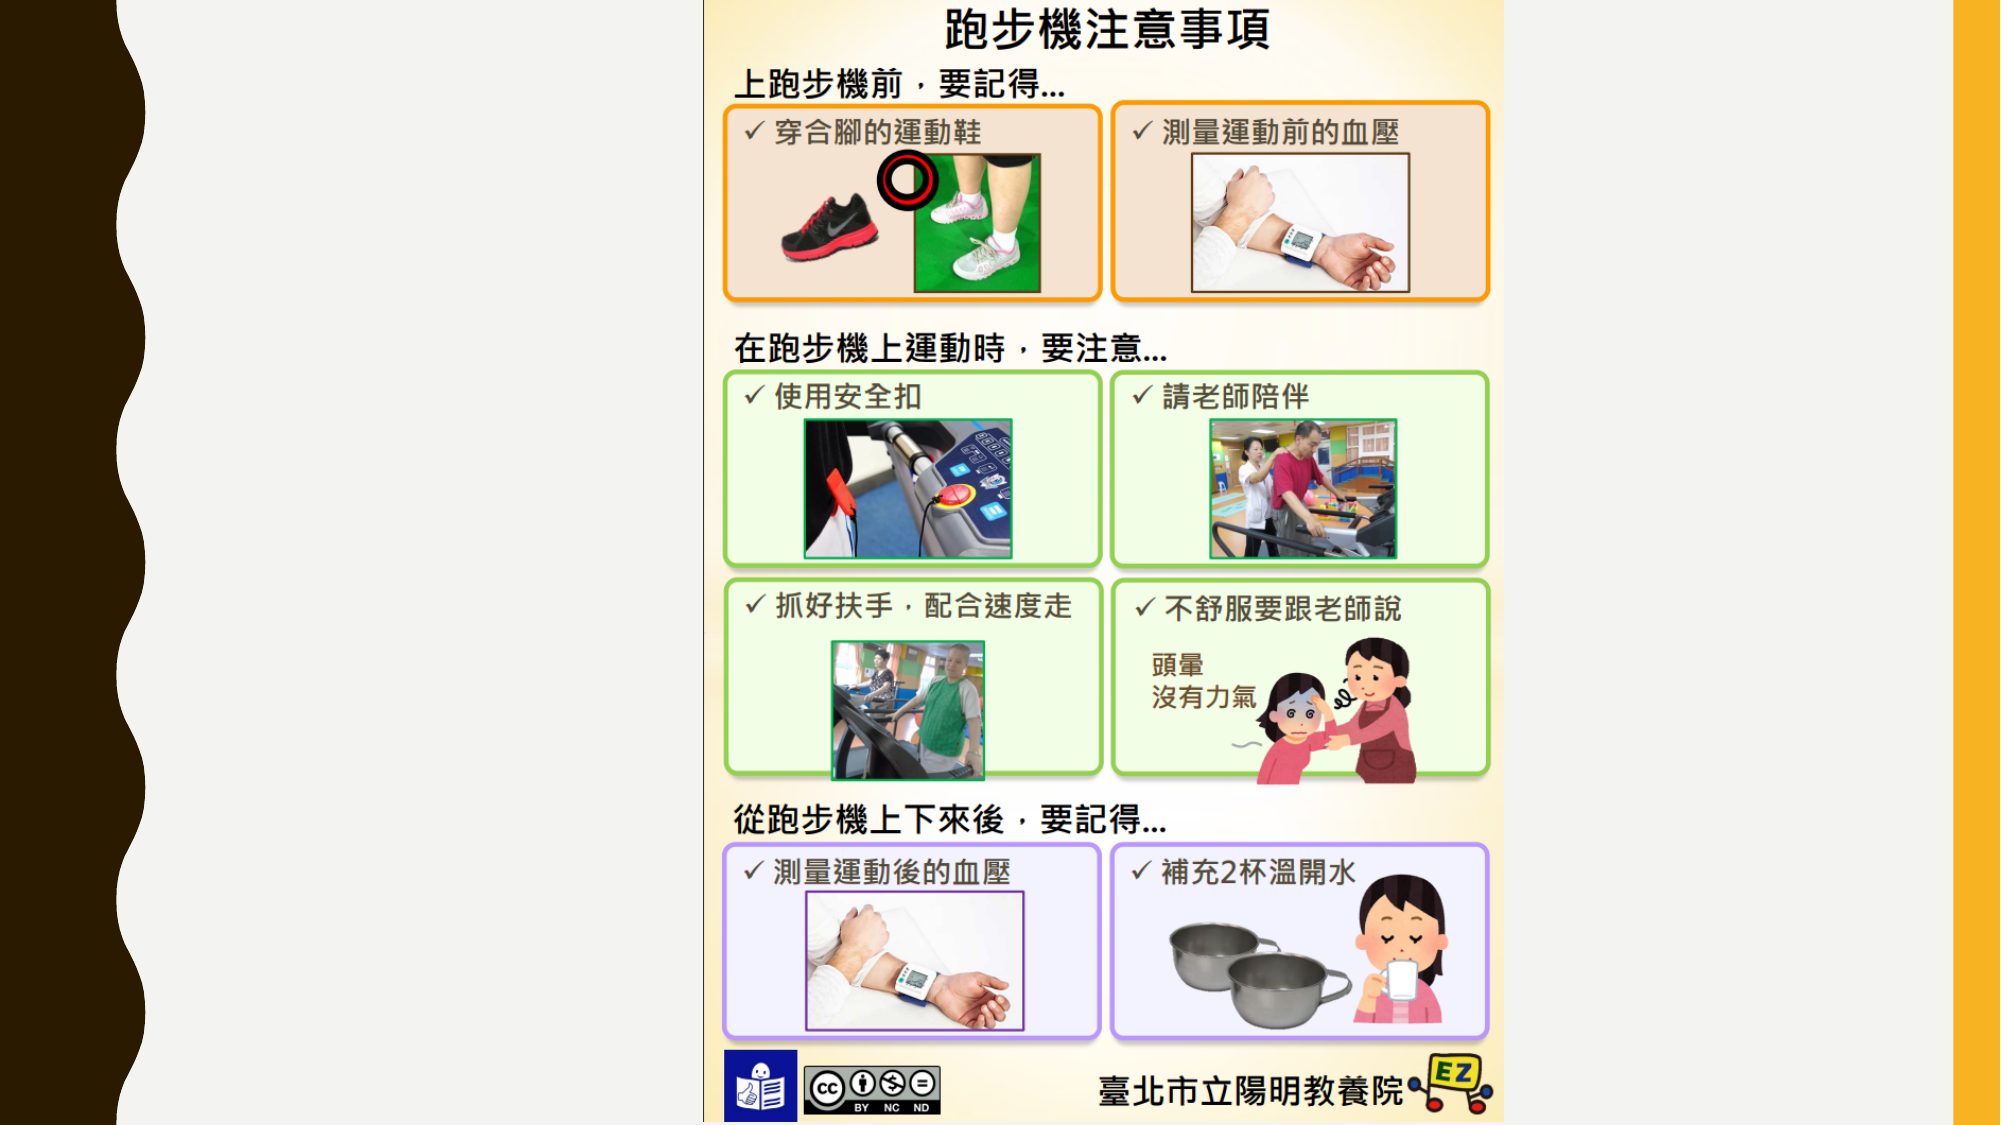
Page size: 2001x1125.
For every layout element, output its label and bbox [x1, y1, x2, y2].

picture [703, 0, 1504, 1122]
